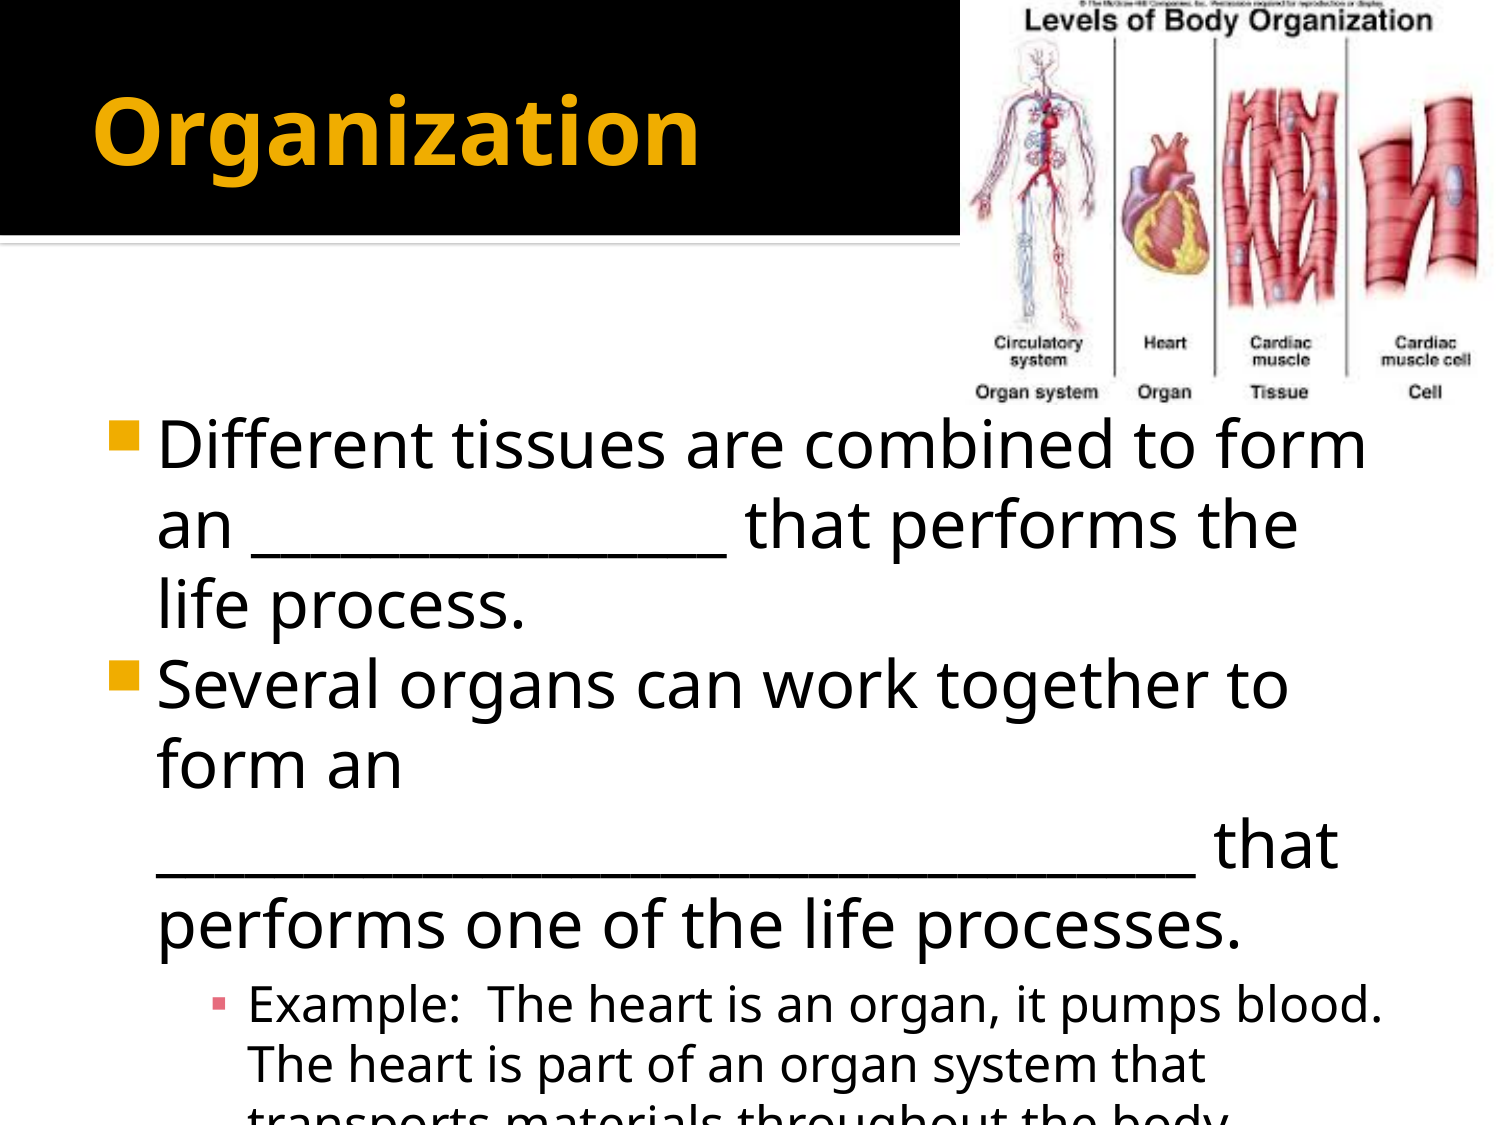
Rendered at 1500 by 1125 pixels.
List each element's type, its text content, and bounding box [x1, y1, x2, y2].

title Organization [75, 25, 954, 231]
picture [960, 0, 1500, 405]
list Different tissues are combined to form an ________________ that performs the life process. Several organs can work together to form an ___________________________________ that performs one of the life processes. Example: The heart is an organ, it pumps blood. The heart is part of an organ system that transports materials throughout the body [75, 387, 1425, 1125]
